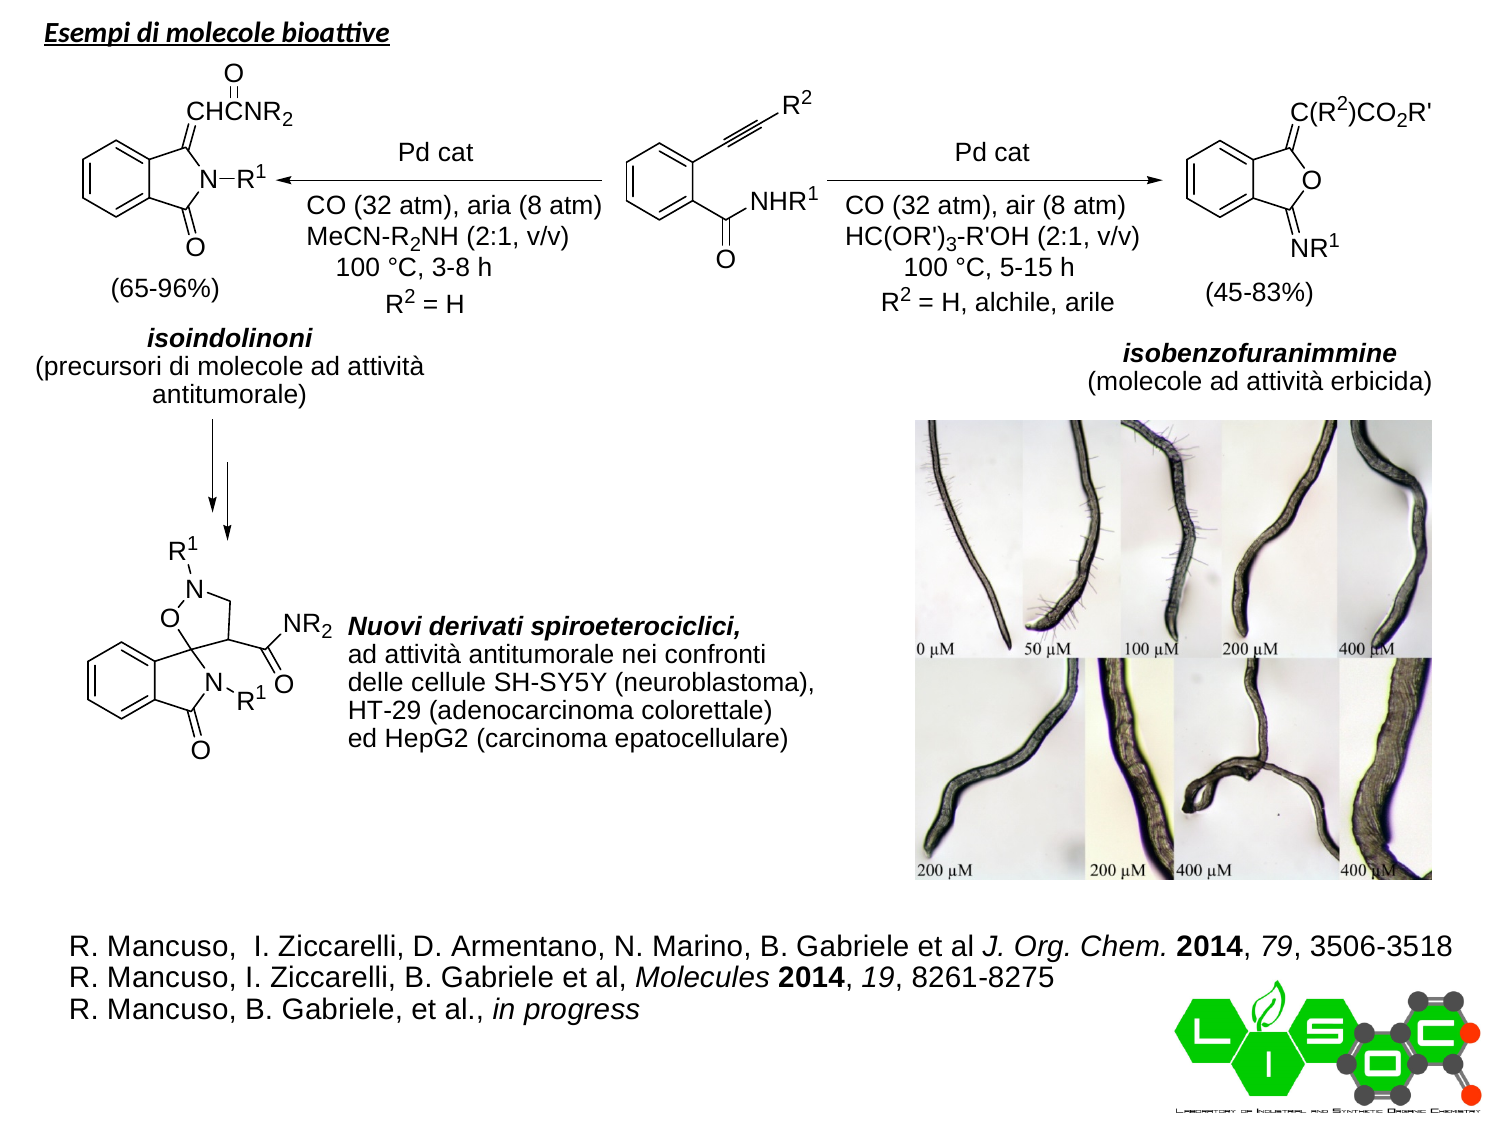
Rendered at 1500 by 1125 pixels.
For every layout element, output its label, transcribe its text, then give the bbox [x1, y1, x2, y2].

picture [62, 926, 1483, 1118]
text_box Esempi di molecole bioattive [29, 5, 420, 55]
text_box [29, 55, 1439, 766]
picture [915, 766, 1433, 881]
